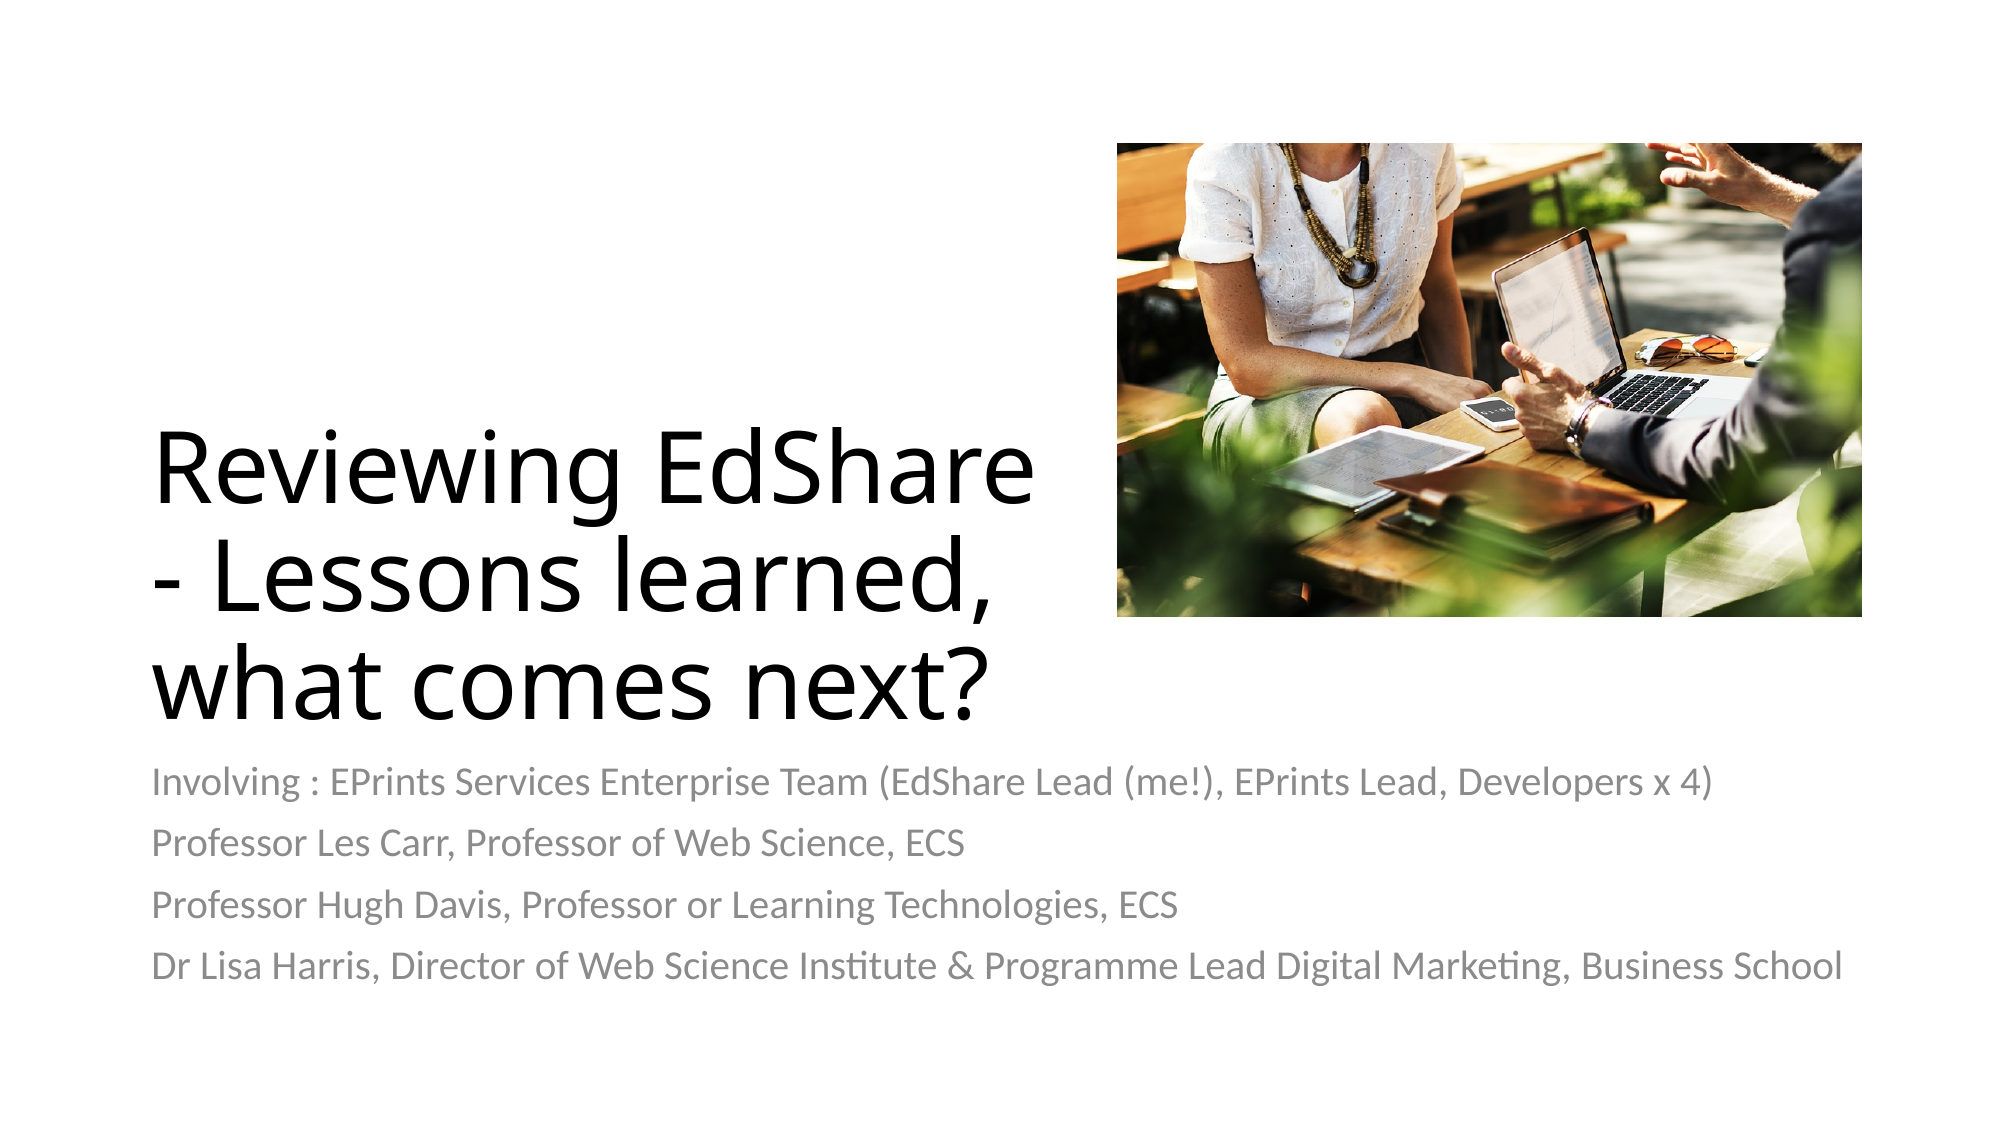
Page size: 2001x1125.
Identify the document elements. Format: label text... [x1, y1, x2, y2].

title Reviewing EdShare - Lessons learned, what comes next? [136, 280, 1074, 749]
picture [1117, 143, 1862, 617]
list Involving : EPrints Services Enterprise Team (EdShare Lead (me!), EPrints Lead, Developers x 4) Professor Les Carr, Professor of Web Science, ECS Professor Hugh Davis, Professor or Learning Technologies, ECS Dr Lisa Harris, Director of Web Science Institute & Programme Lead Digital Marketing, Business School [136, 752, 1862, 999]
